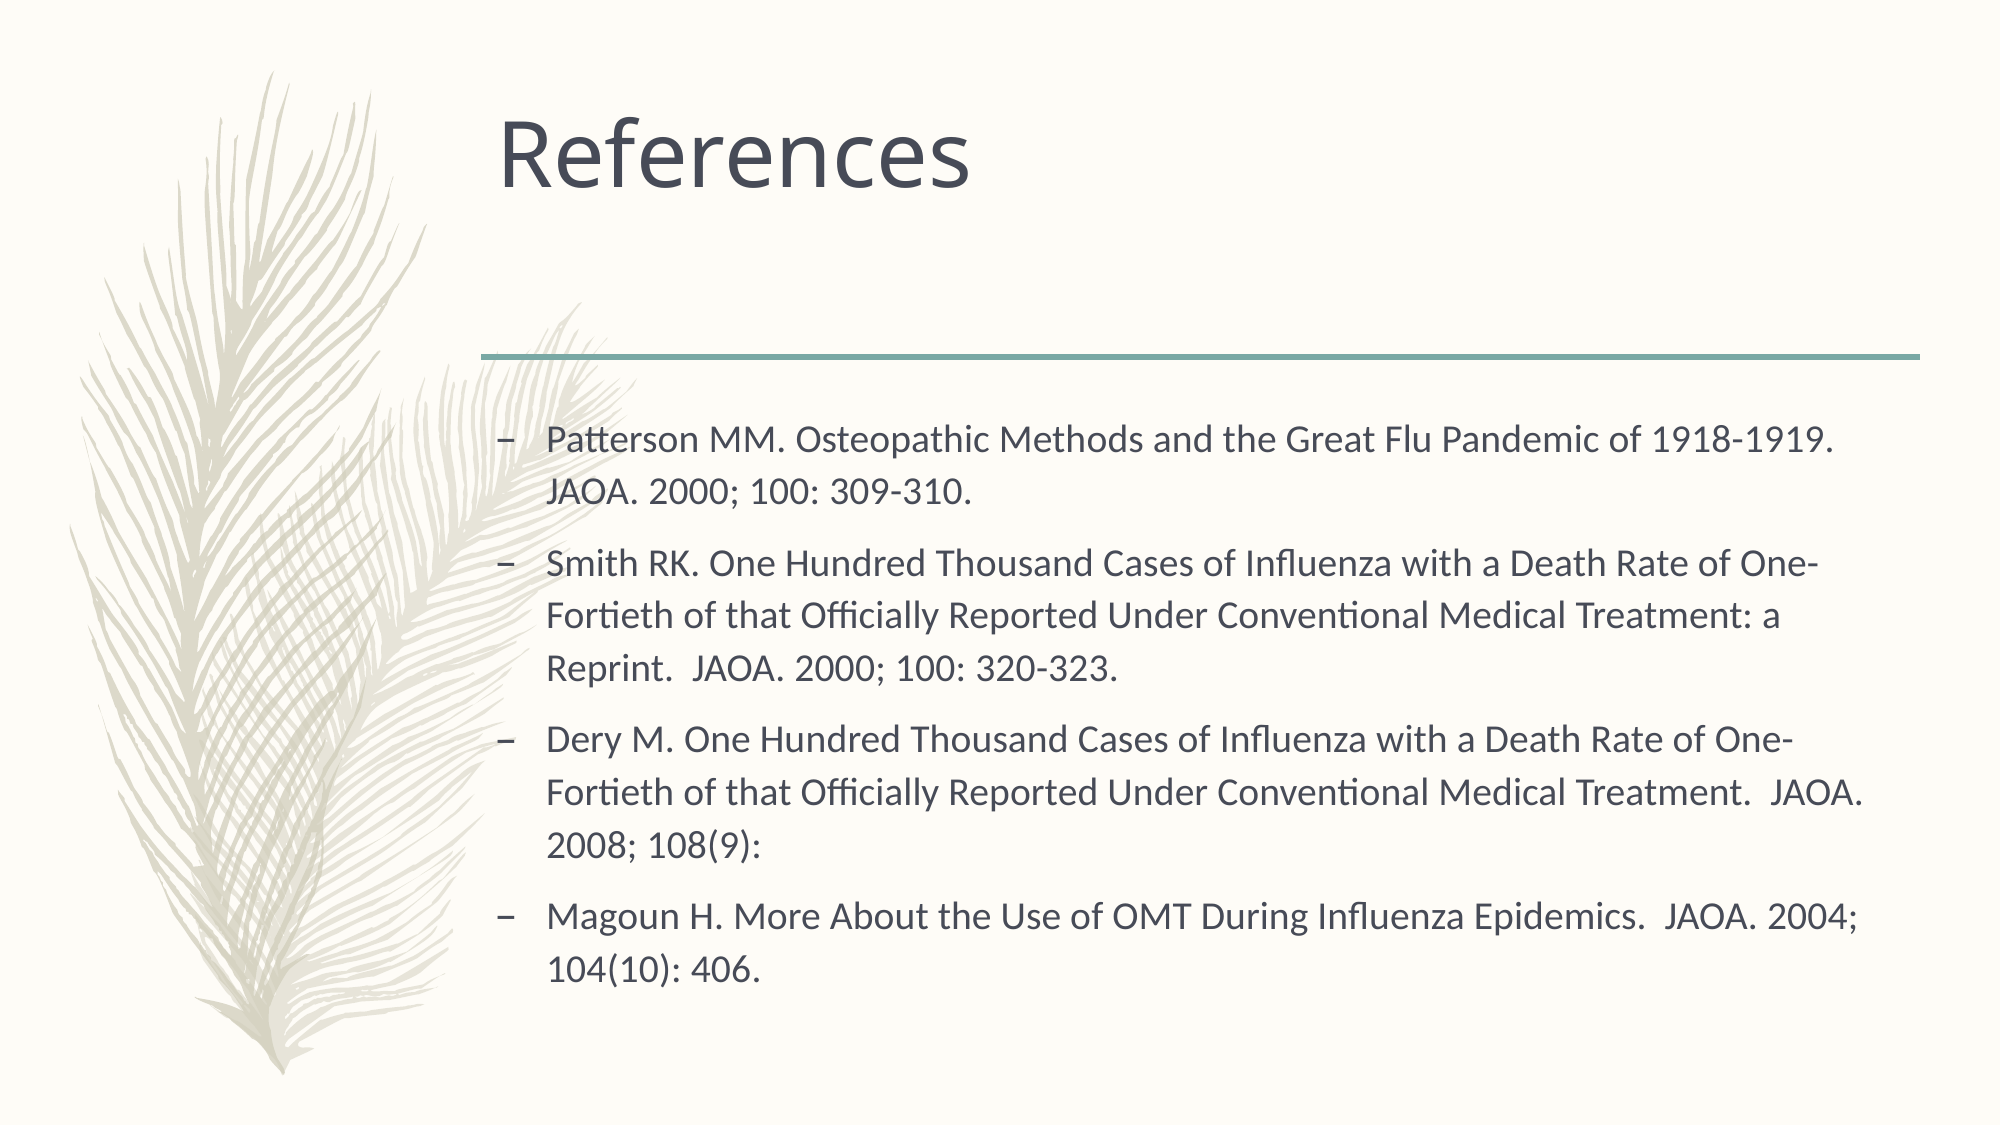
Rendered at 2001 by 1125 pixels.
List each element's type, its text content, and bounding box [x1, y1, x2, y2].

title References [481, 93, 1920, 350]
list Patterson MM. Osteopathic Methods and the Great Flu Pandemic of 1918-1919. JAOA. 2000; 100: 309-310. Smith RK. One Hundred Thousand Cases of Influenza with a Death Rate of One-Fortieth of that Officially Reported Under Conventional Medical Treatment: a Reprint. JAOA. 2000; 100: 320-323. Dery M. One Hundred Thousand Cases of Influenza with a Death Rate of One-Fortieth of that Officially Reported Under Conventional Medical Treatment. JAOA. 2008; 108(9): Magoun H. More About the Use of OMT During Influenza Epidemics. JAOA. 2004; 104(10): 406. [481, 399, 1920, 999]
